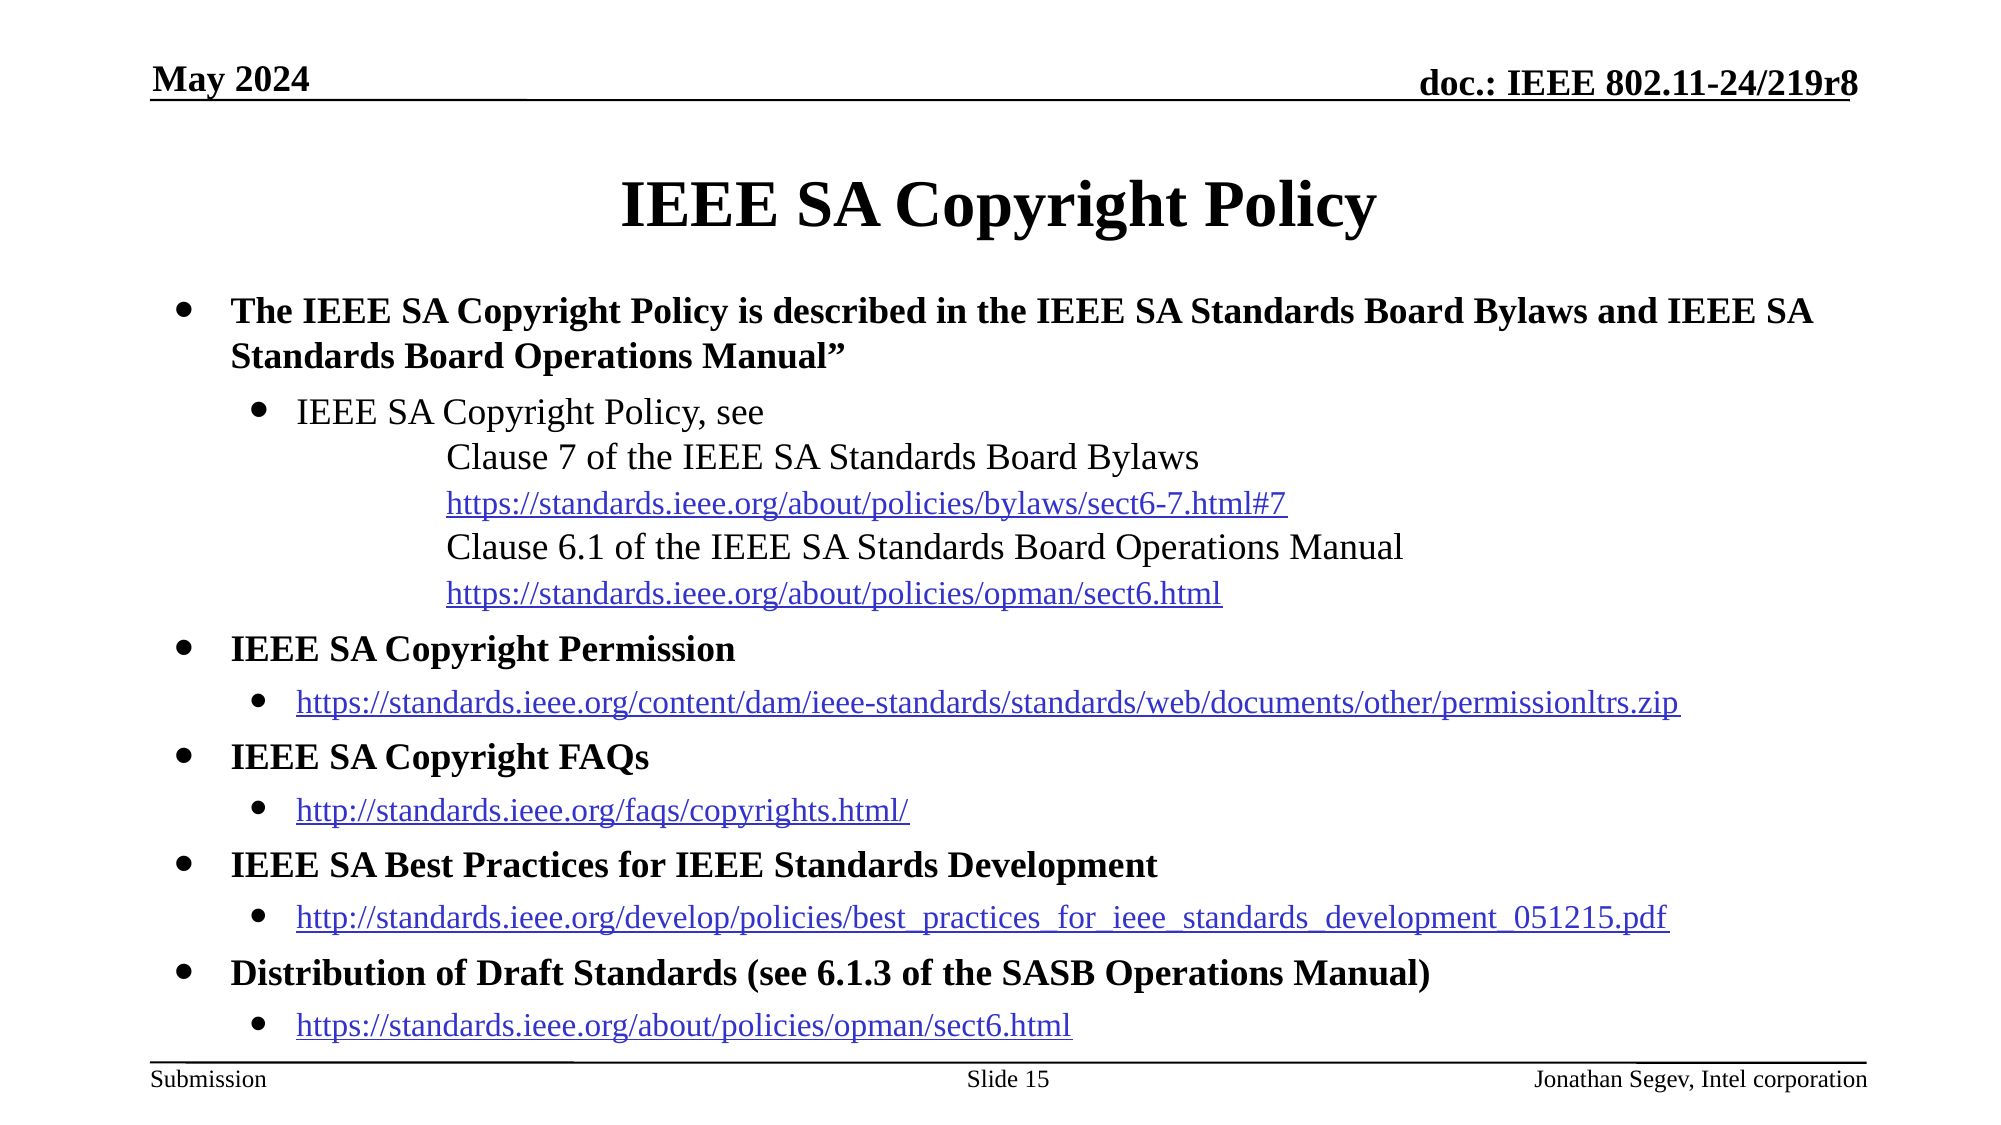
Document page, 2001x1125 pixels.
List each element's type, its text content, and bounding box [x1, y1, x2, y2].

title IEEE SA Copyright Policy [149, 112, 1850, 278]
list The IEEE SA Copyright Policy is described in the IEEE SA Standards Board Bylaws and IEEE SA Standards Board Operations Manual” IEEE SA Copyright Policy, see Clause 7 of the IEEE SA Standards Board Bylaws https://standards.ieee.org/about/policies/bylaws/sect6-7.html#7 Clause 6.1 of the IEEE SA Standards Board Operations Manual https://standards.ieee.org/about/policies/opman/sect6.html IEEE SA Copyright Permission https://standards.ieee.org/content/dam/ieee-standards/standards/web/documents/other/permissionltrs.zip IEEE SA Copyright FAQs http://standards.ieee.org/faqs/copyrights.html/ IEEE SA Best Practices for IEEE Standards Development http://standards.ieee.org/develop/policies/best_practices_for_ieee_standards_development_051215.pdf Distribution of Draft Standards (see 6.1.3 of the SASB Operations Manual) https://standards.ieee.org/about/policies/opman/sect6.html [149, 278, 1850, 1000]
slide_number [152, 54, 563, 100]
slide_number Slide 15 [950, 1061, 1067, 1123]
footer Jonathan Segev, Intel corporation [1171, 1061, 1869, 1093]
